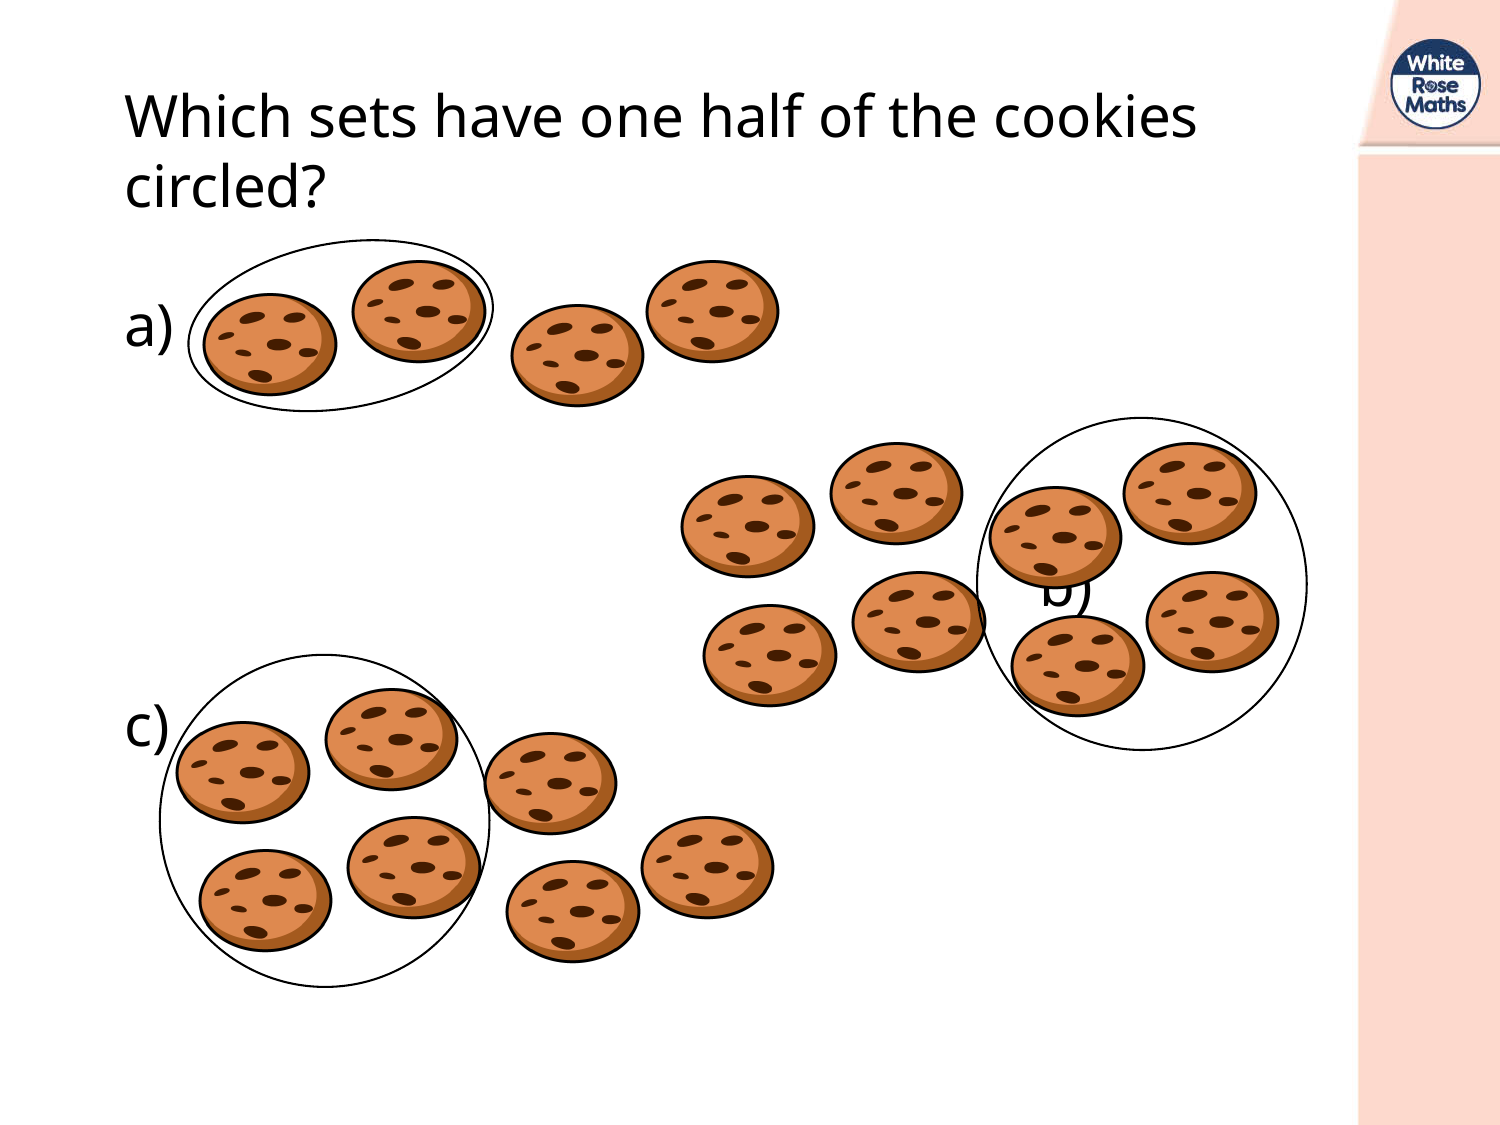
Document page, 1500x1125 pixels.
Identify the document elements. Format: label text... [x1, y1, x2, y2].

text_box Which sets have one half of the cookies circled? a) b) c) [109, 71, 1344, 766]
text_box [355, 379, 439, 409]
text_box [1017, 416, 1204, 473]
text_box [1275, 484, 1308, 644]
text_box [230, 239, 433, 280]
text_box [1069, 689, 1272, 752]
text_box [159, 840, 181, 905]
text_box [202, 653, 406, 708]
text_box [246, 935, 447, 988]
picture [0, 0, 1500, 1125]
